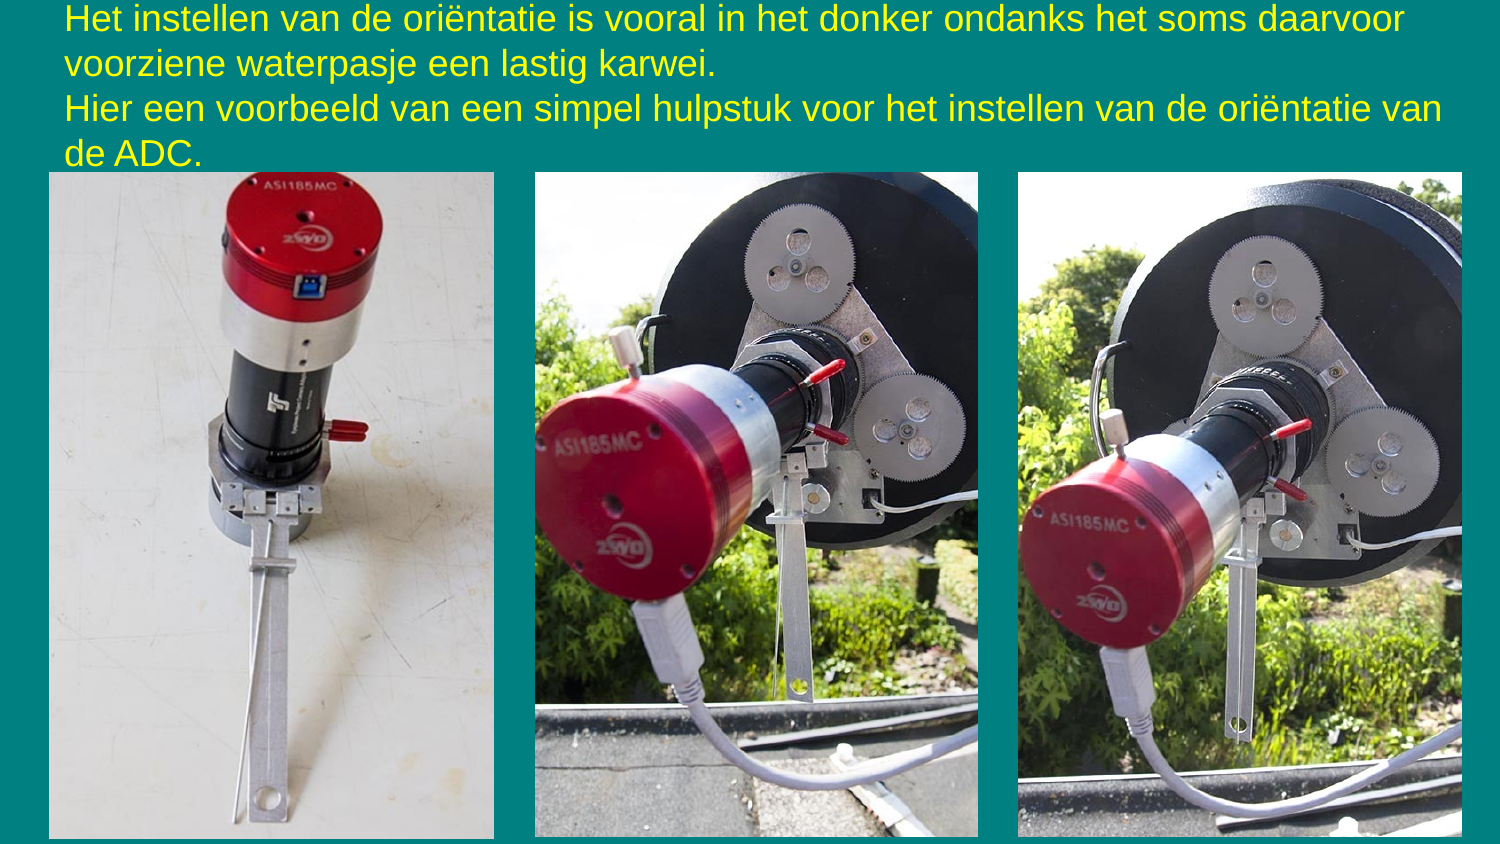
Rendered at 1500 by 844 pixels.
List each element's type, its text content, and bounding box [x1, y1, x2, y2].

picture [49, 172, 494, 840]
picture [1018, 172, 1462, 838]
text_box Het instellen van de oriëntatie is vooral in het donker ondanks het soms daarvoor voorziene waterpasje een lastig karwei. Hier een voorbeeld van een simpel hulpstuk voor het instellen van de oriëntatie van de ADC. [49, 0, 1479, 182]
picture [534, 172, 978, 838]
